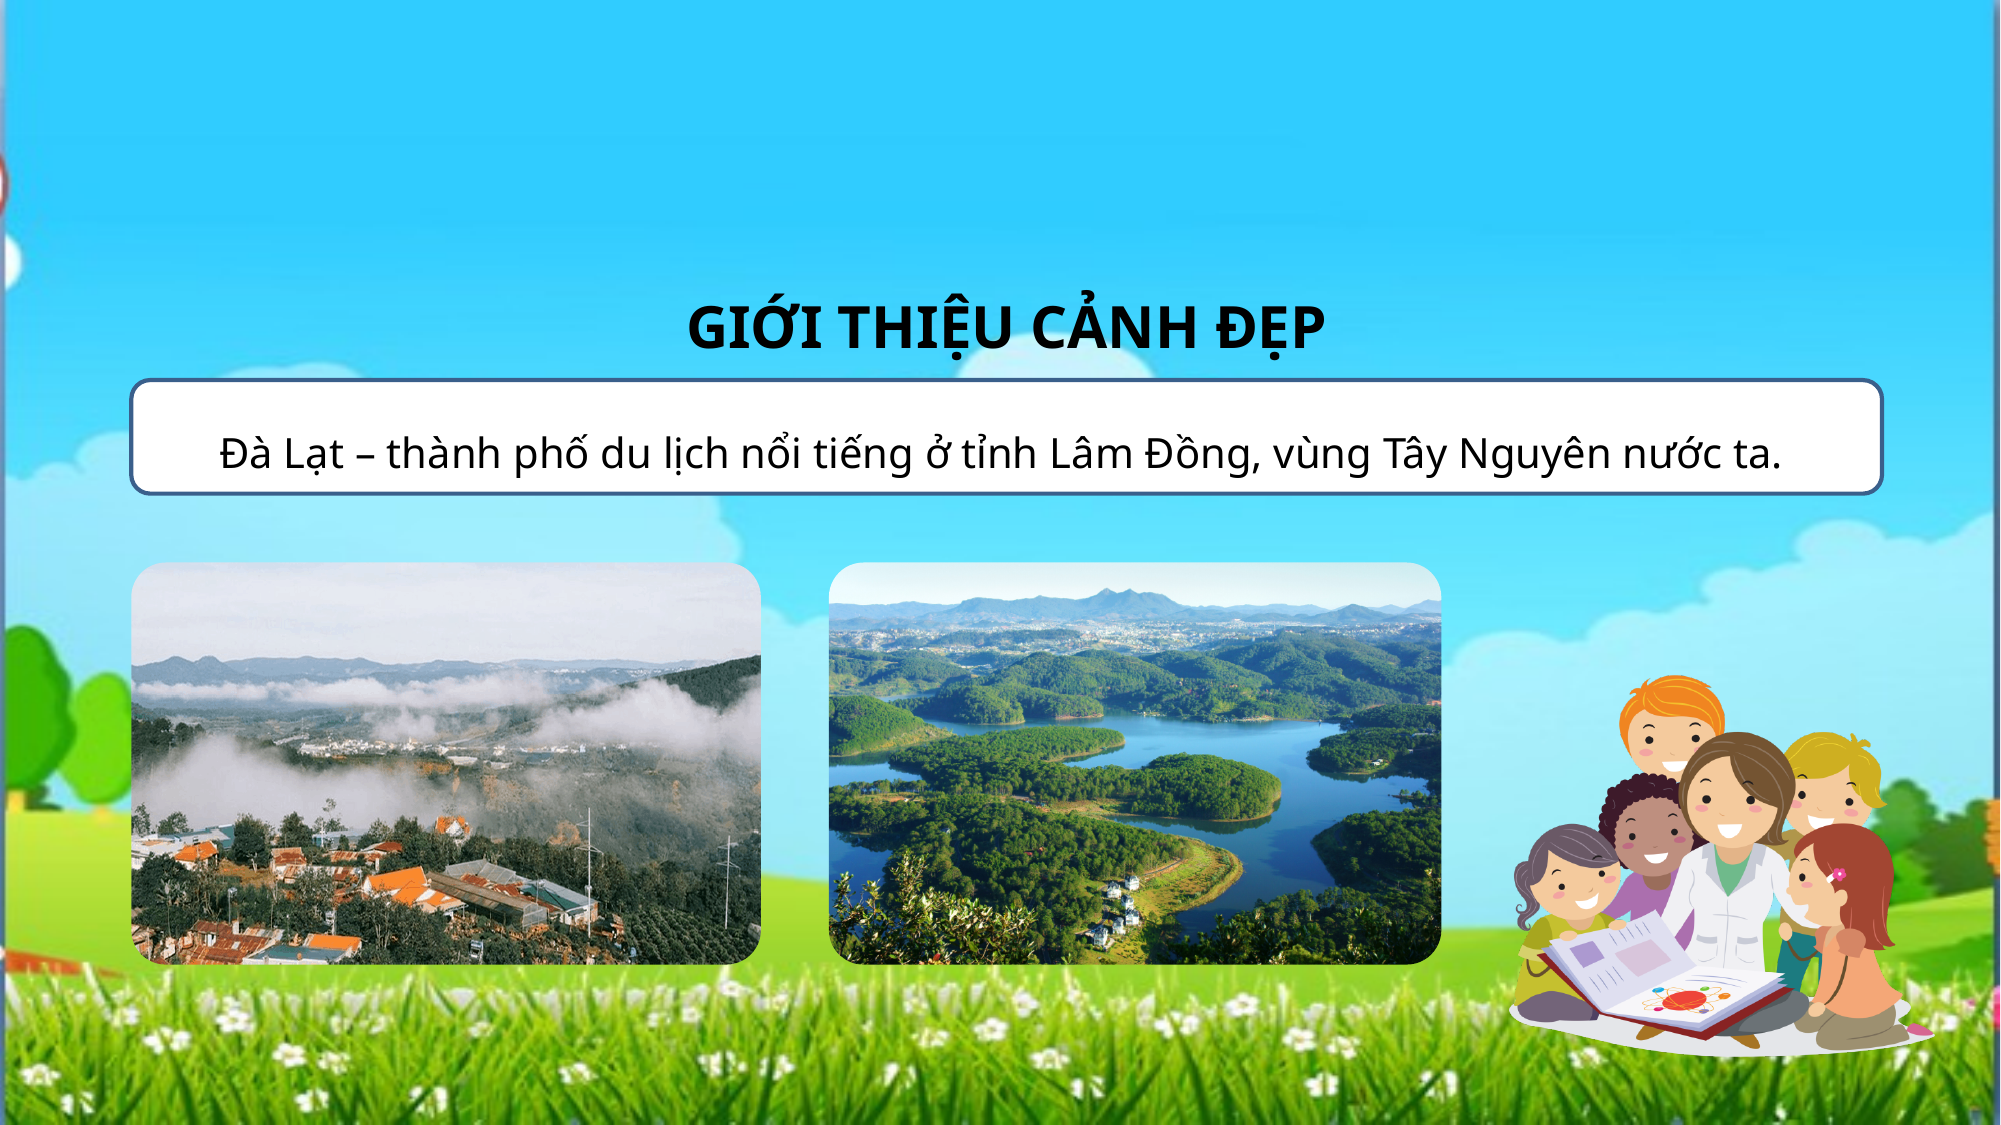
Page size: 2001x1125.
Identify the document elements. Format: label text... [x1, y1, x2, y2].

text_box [131, 379, 1883, 494]
picture [0, 0, 2001, 1125]
text_box GIỚI THIỆU CẢNH ĐẸP [92, 160, 1922, 361]
